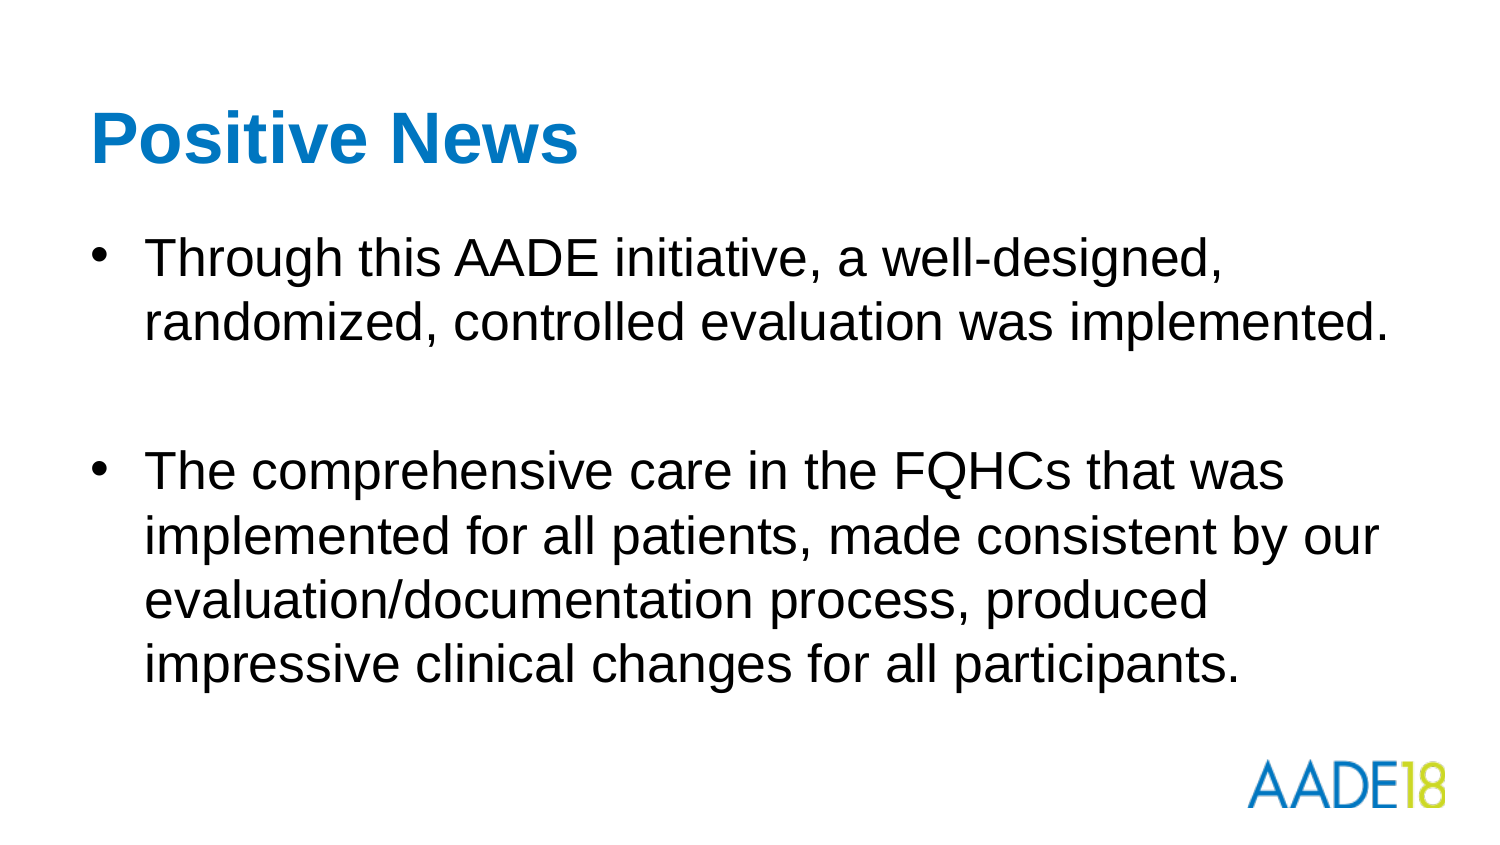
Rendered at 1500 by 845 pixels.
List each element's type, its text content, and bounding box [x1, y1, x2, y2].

title Positive News [75, 95, 1425, 175]
list Through this AADE initiative, a well-designed, randomized, controlled evaluation was implemented. The comprehensive care in the FQHCs that was implemented for all patients, made consistent by our evaluation/documentation process, produced impressive clinical changes for all participants. [75, 214, 1425, 755]
